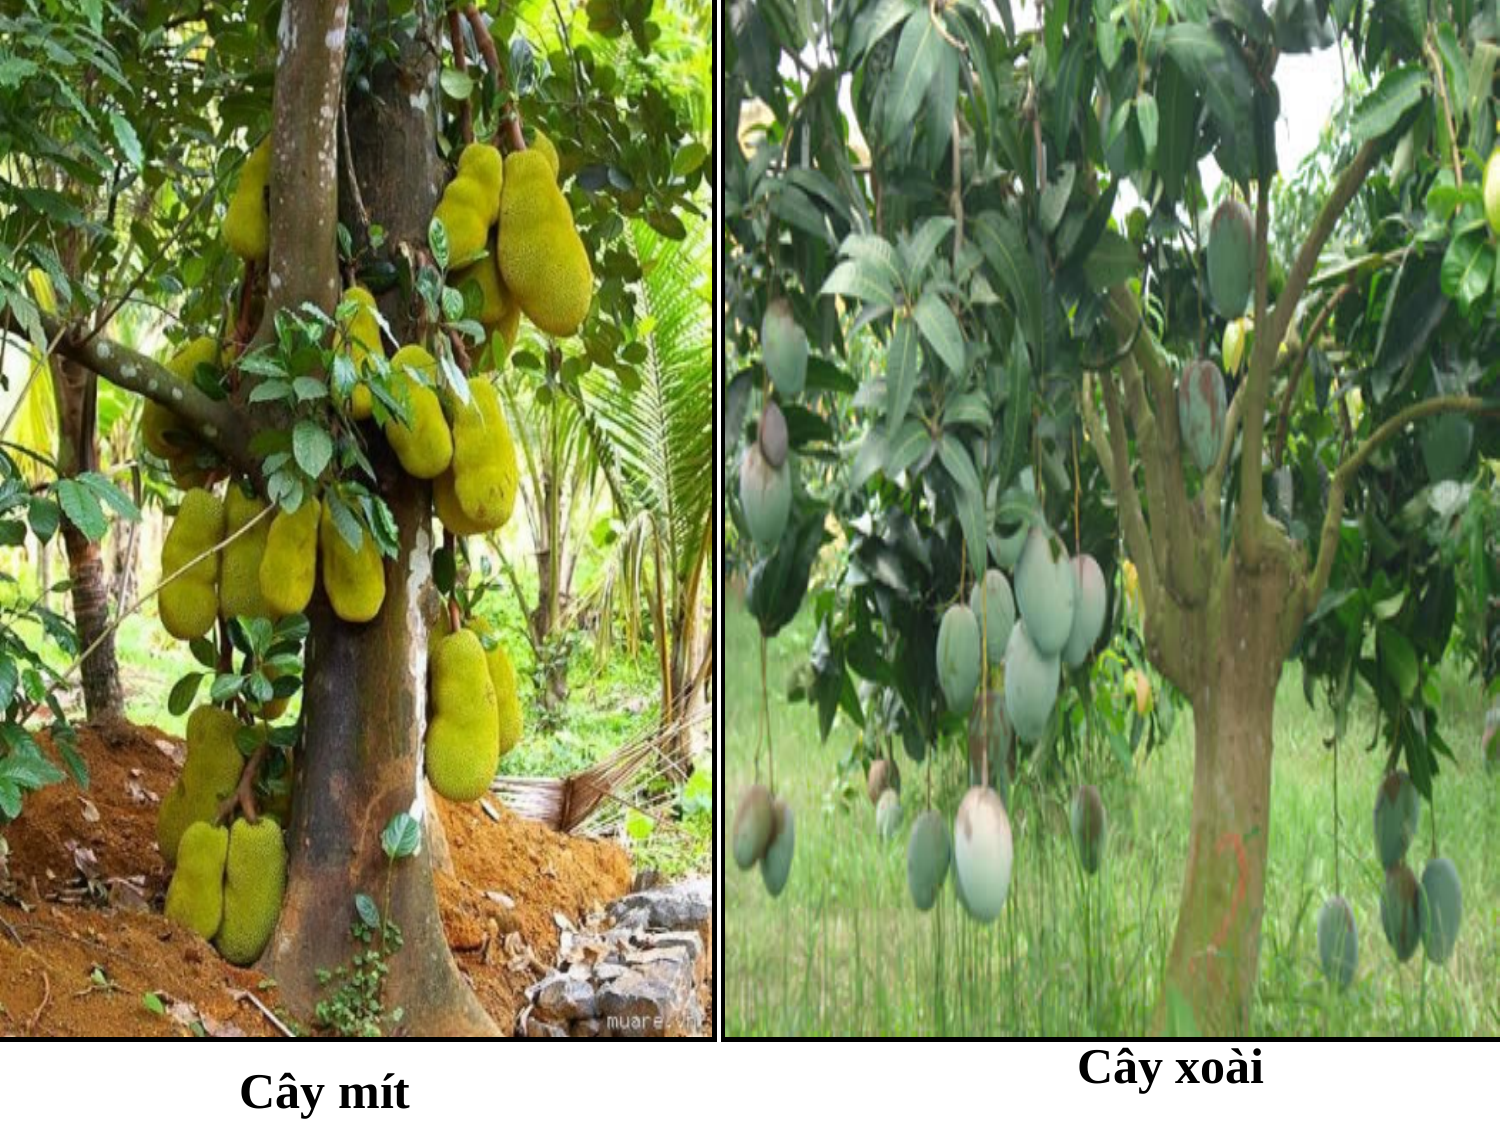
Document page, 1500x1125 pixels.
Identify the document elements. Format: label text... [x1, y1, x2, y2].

text_box Cây xoài [1062, 1046, 1375, 1125]
picture [0, 0, 713, 1038]
text_box Cây mít [225, 1062, 500, 1125]
picture [724, 0, 1500, 1038]
